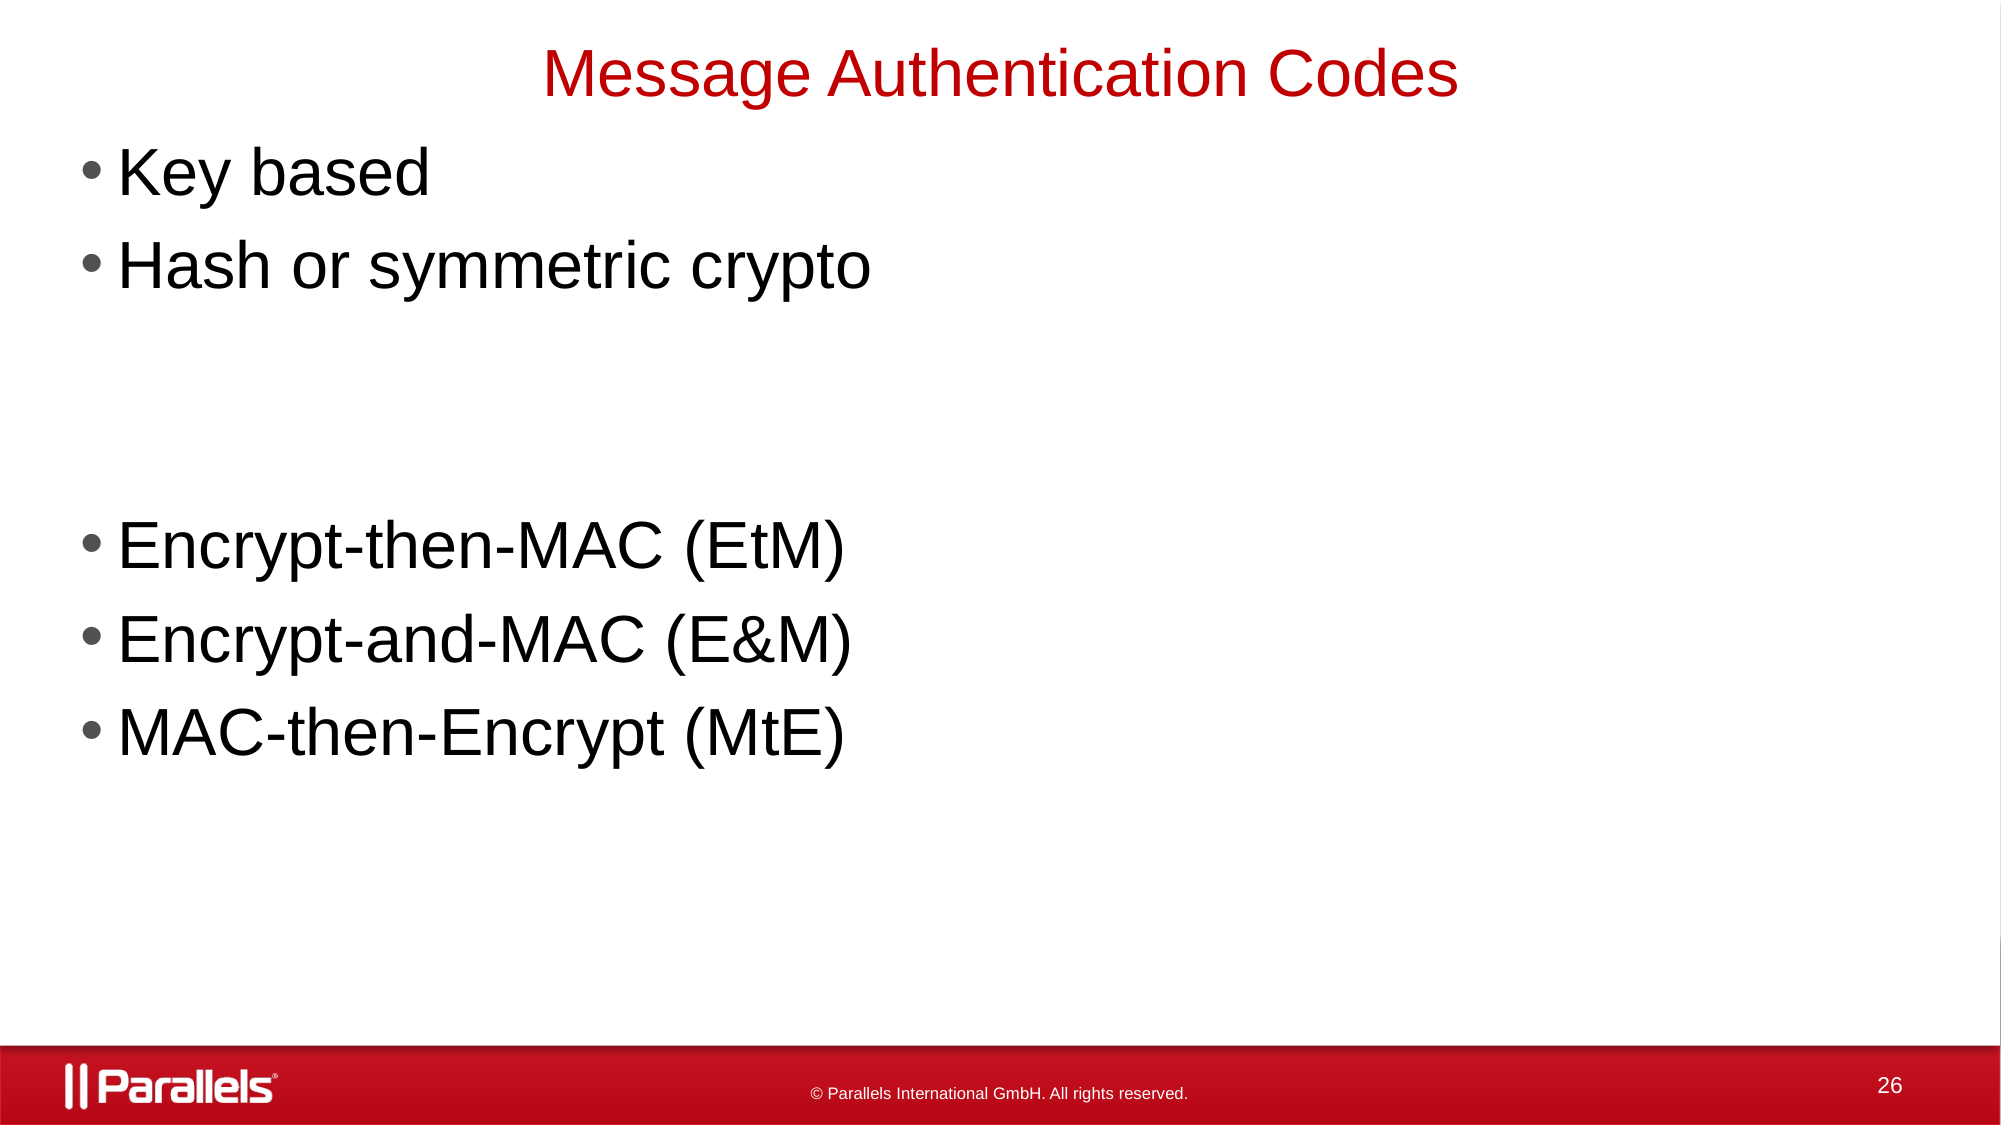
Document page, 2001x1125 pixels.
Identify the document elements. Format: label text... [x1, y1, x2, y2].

title Message Authentication Codes [64, 21, 1939, 119]
picture [42, 1039, 293, 1125]
list Key based Hash or symmetric crypto Encrypt-then-MAC (EtM) Encrypt-and-MAC (E&M) MAC-then-Encrypt (MtE) [64, 121, 1937, 1000]
